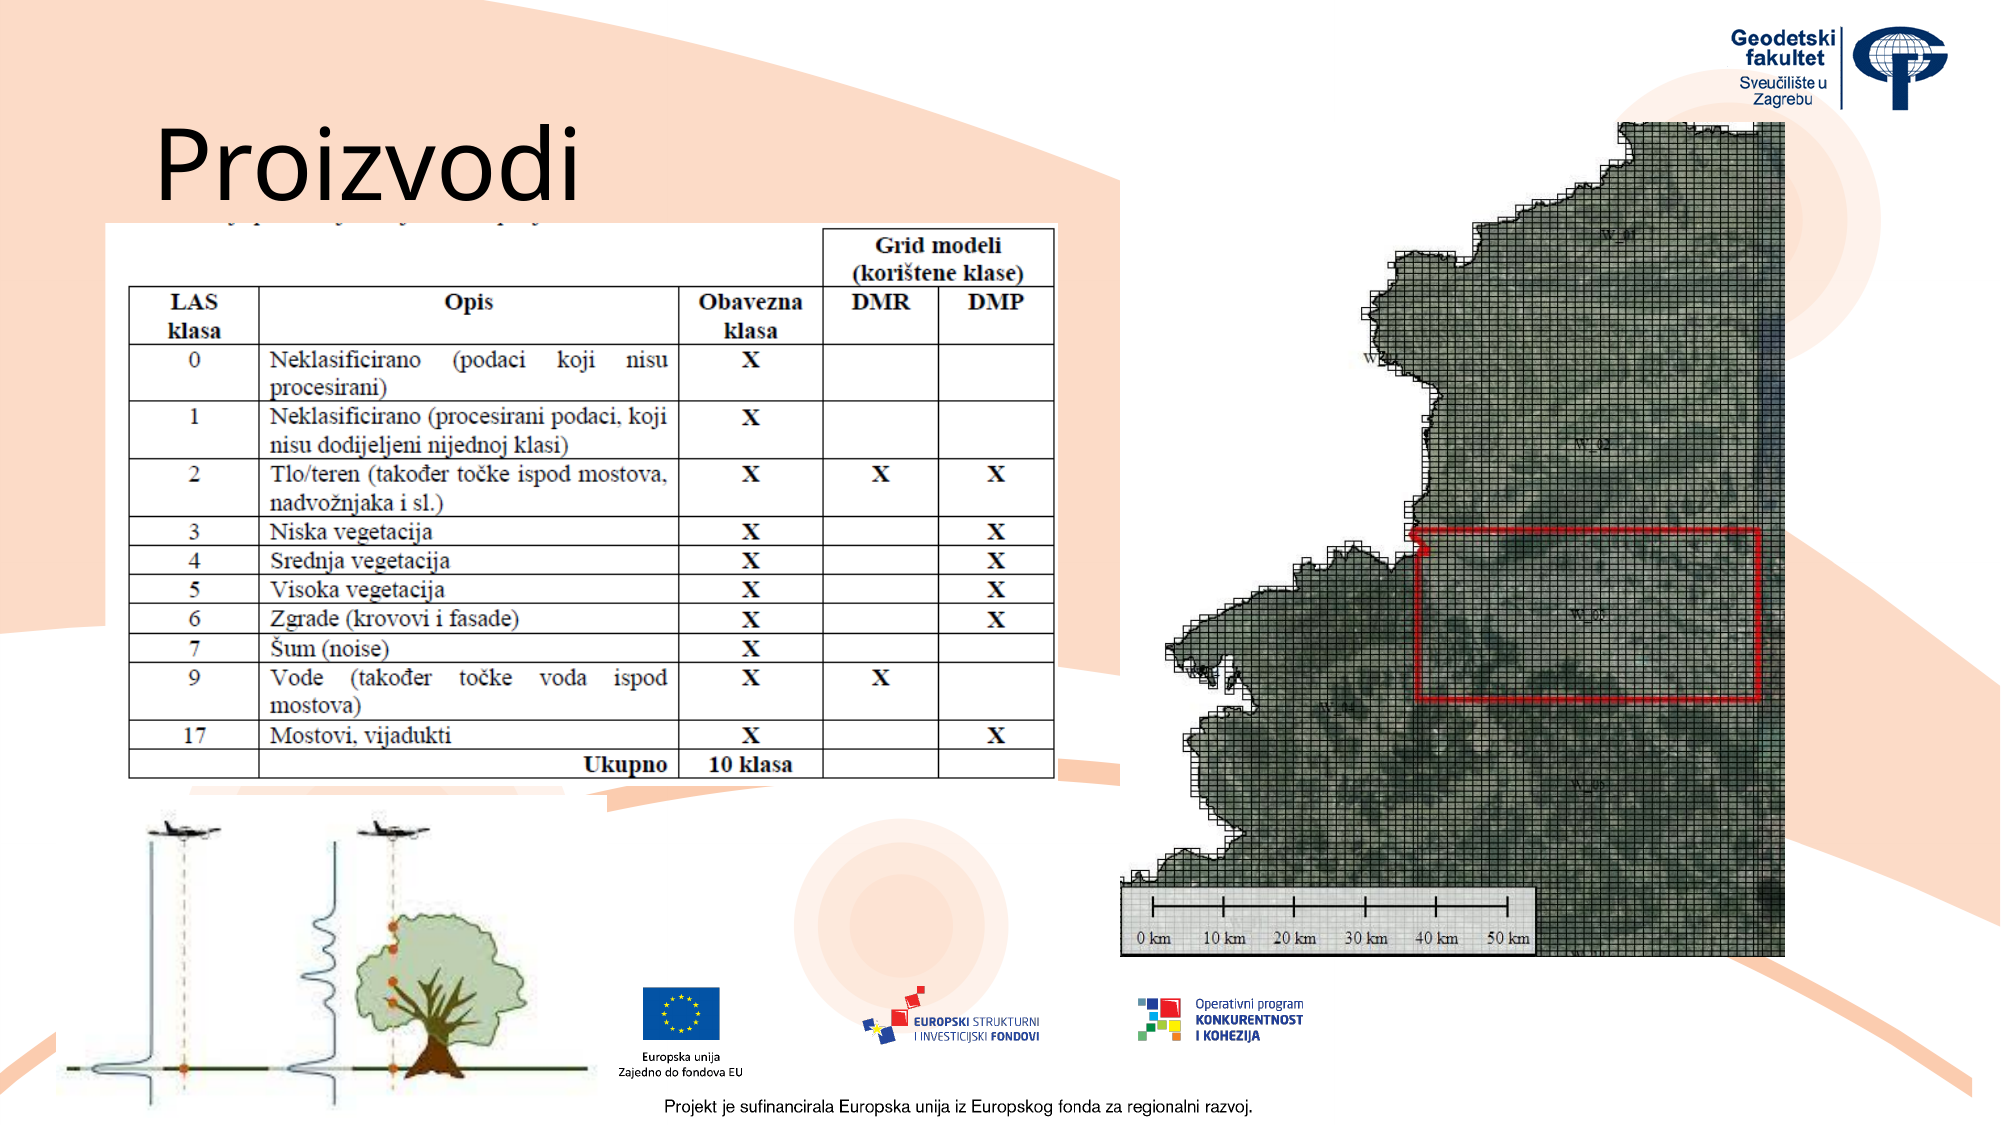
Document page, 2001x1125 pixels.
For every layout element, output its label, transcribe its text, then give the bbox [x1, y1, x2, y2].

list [1120, 122, 1785, 957]
title Proizvodi [137, 59, 1863, 278]
picture [0, 0, 2001, 1125]
